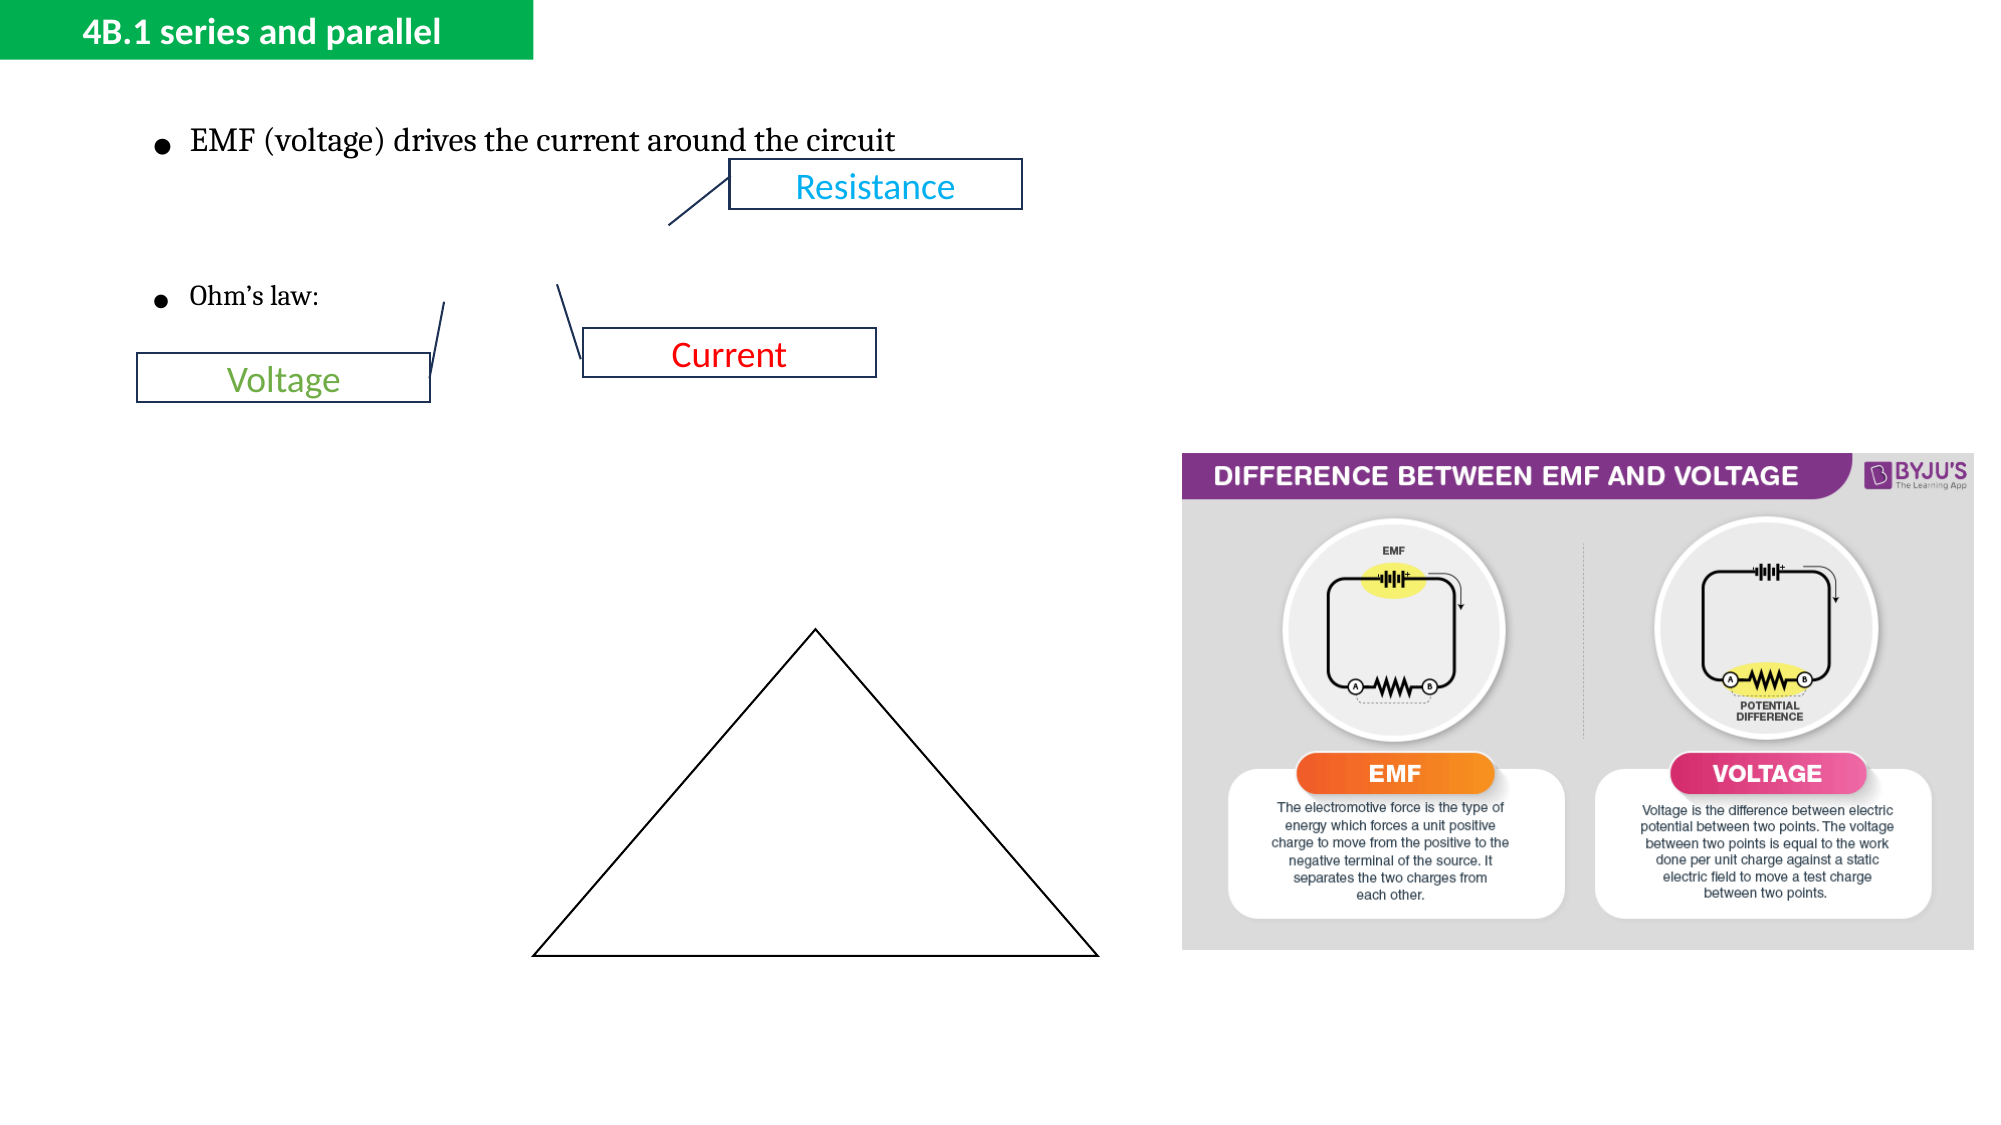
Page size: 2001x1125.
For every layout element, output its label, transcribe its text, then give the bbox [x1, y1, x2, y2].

text_box Current [556, 283, 877, 378]
text_box 4B.1 series and parallel [0, 0, 534, 60]
picture [1176, 447, 1980, 956]
text_box [531, 627, 1100, 957]
text_box Resistance [667, 158, 1023, 227]
text_box Voltage [136, 301, 446, 403]
